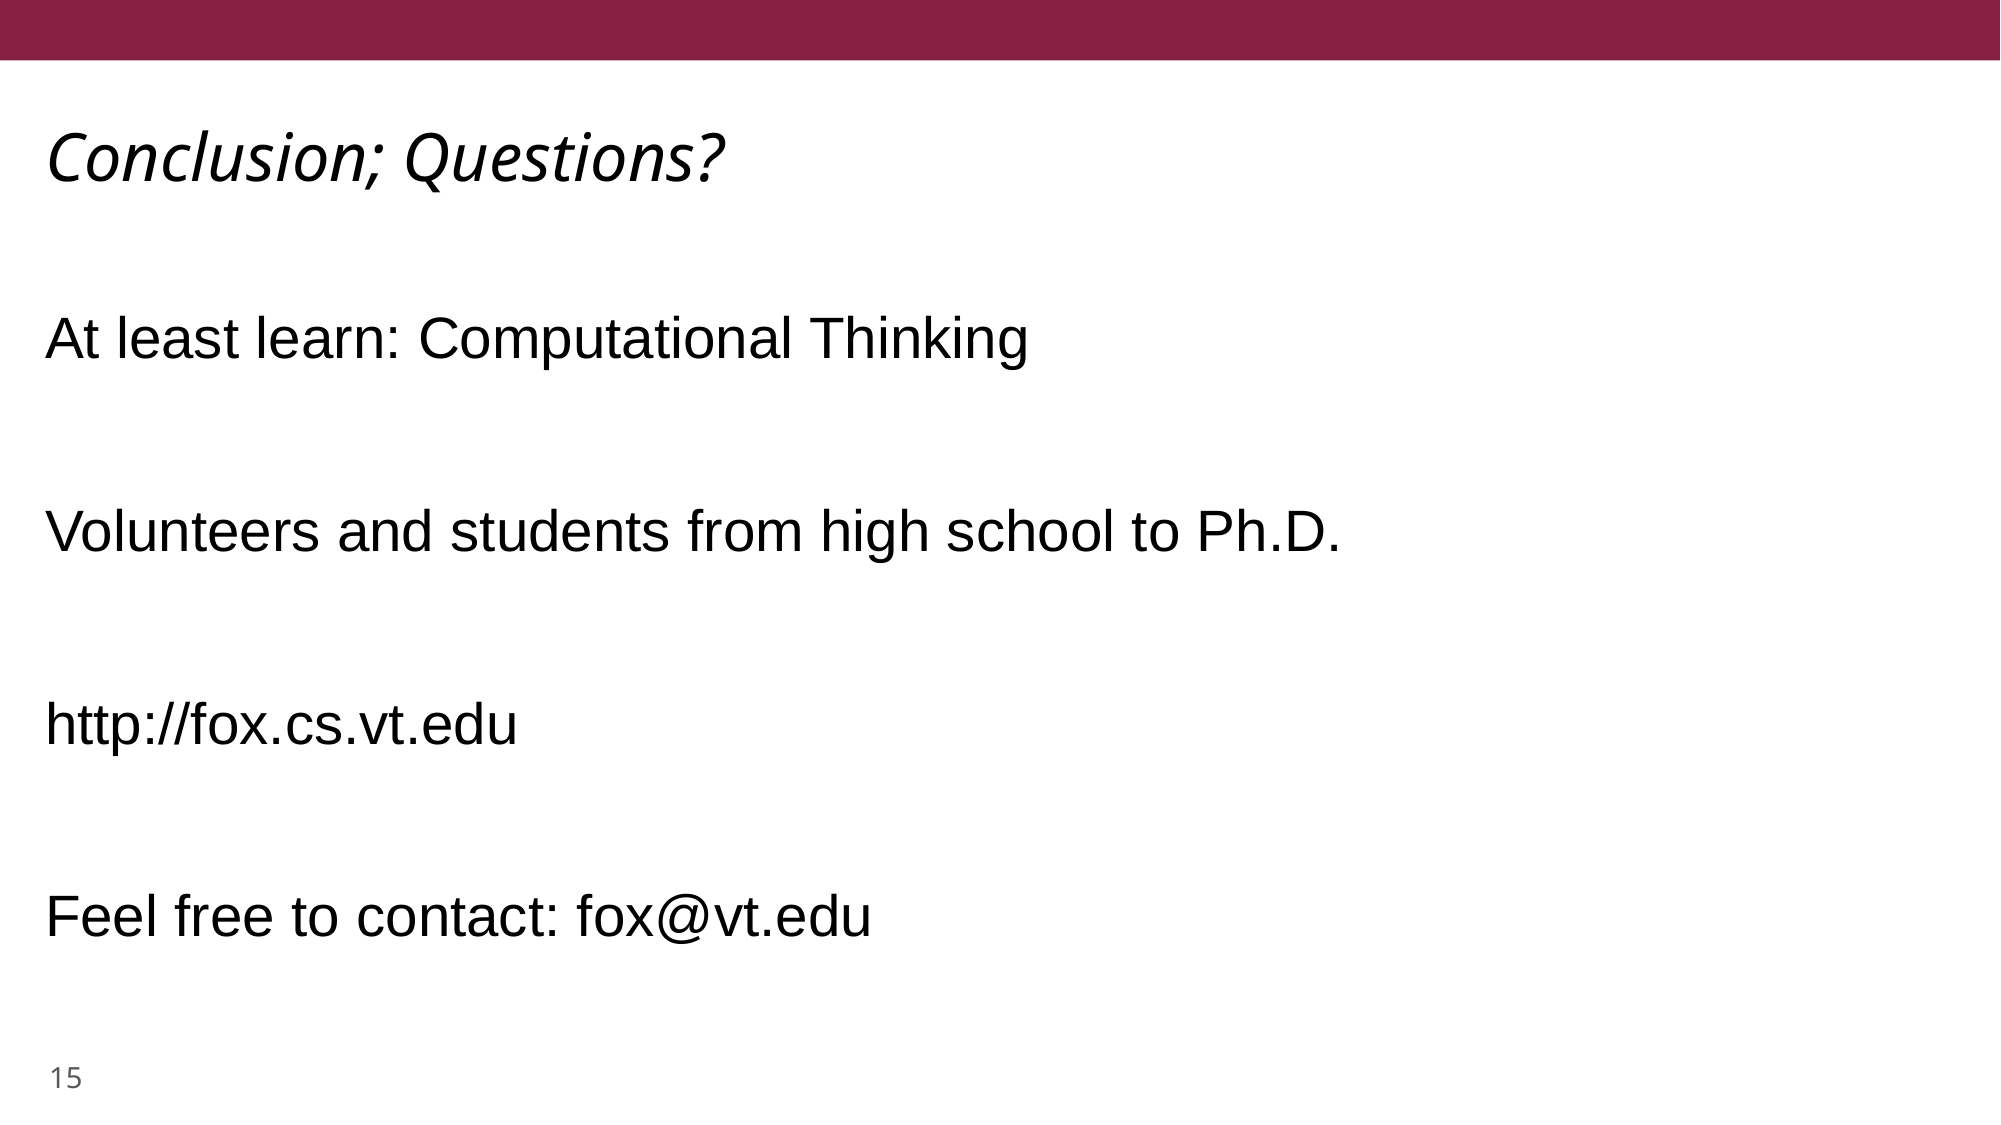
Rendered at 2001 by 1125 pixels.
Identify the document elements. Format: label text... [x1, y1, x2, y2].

list At least learn: Computational Thinking Volunteers and students from high school to Ph.D. http://fox.cs.vt.edu Feel free to contact: fox@vt.edu [0, 263, 2000, 1041]
slide_number 14 [34, 1049, 198, 1110]
title Conclusion; Questions? [0, 64, 1956, 245]
